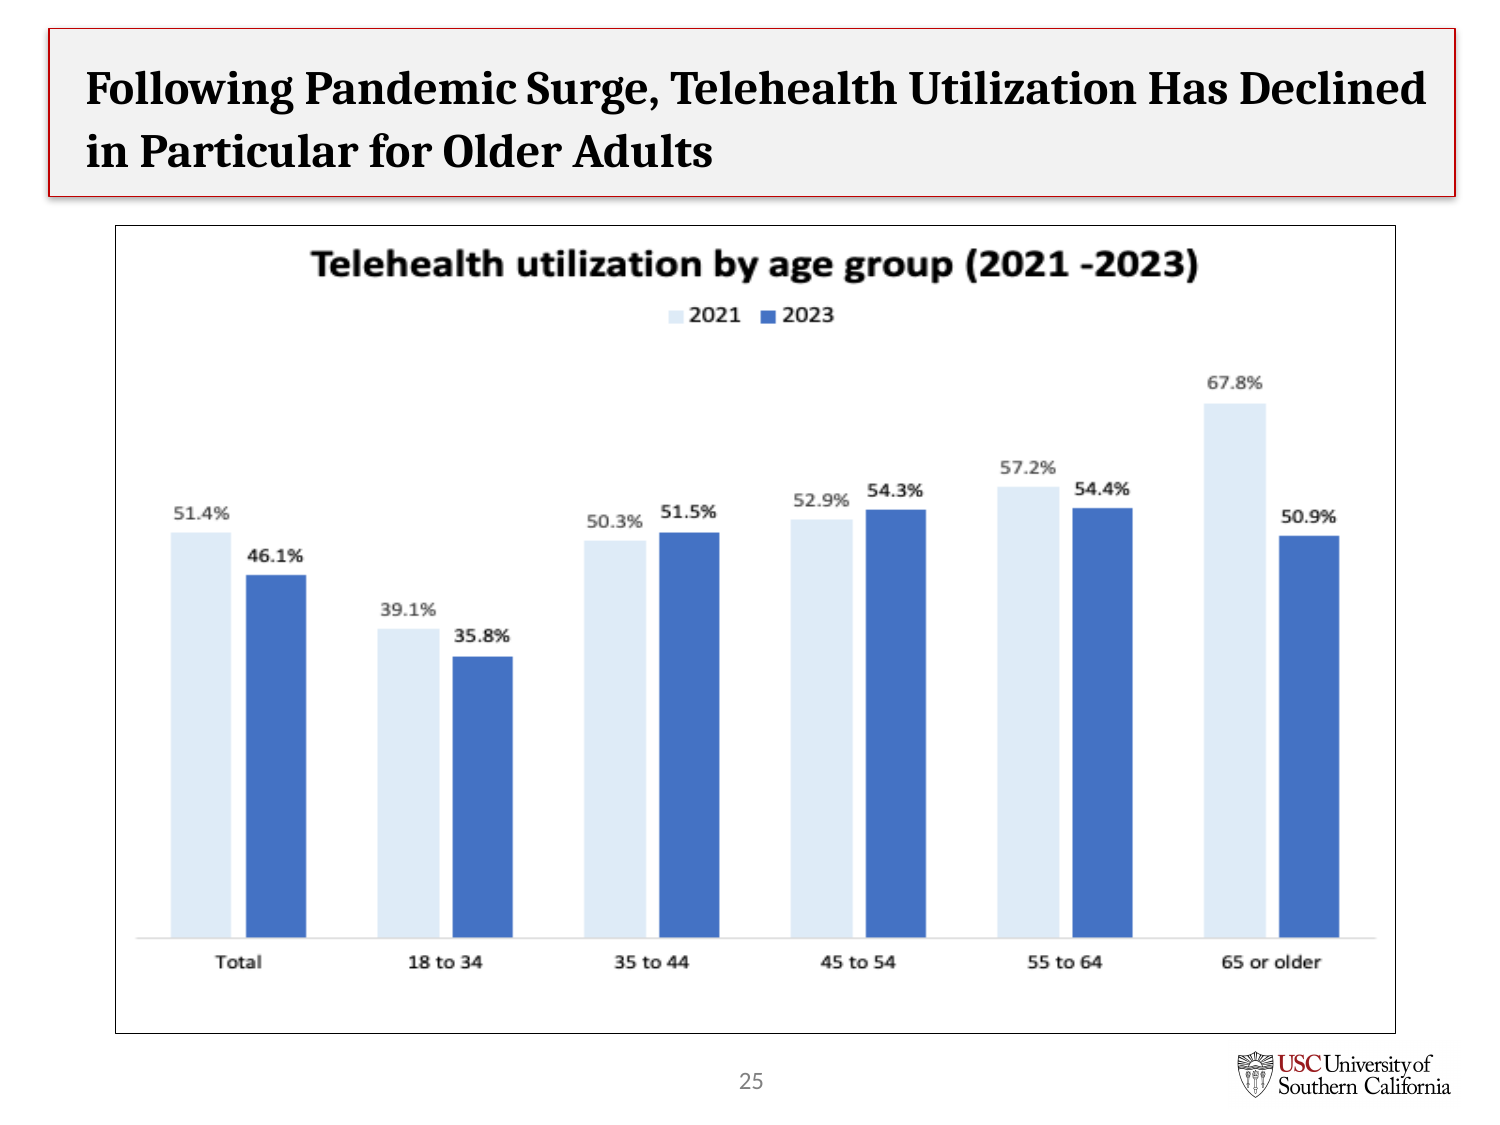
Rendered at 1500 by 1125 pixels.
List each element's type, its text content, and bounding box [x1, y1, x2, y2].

slide_number 25 [576, 1057, 927, 1117]
text_box [48, 28, 1456, 197]
picture [1228, 1040, 1461, 1109]
picture [115, 226, 1396, 1034]
title Following Pandemic Surge, Telehealth Utilization Has Declined in Particular for Older Adults [70, 44, 1451, 234]
